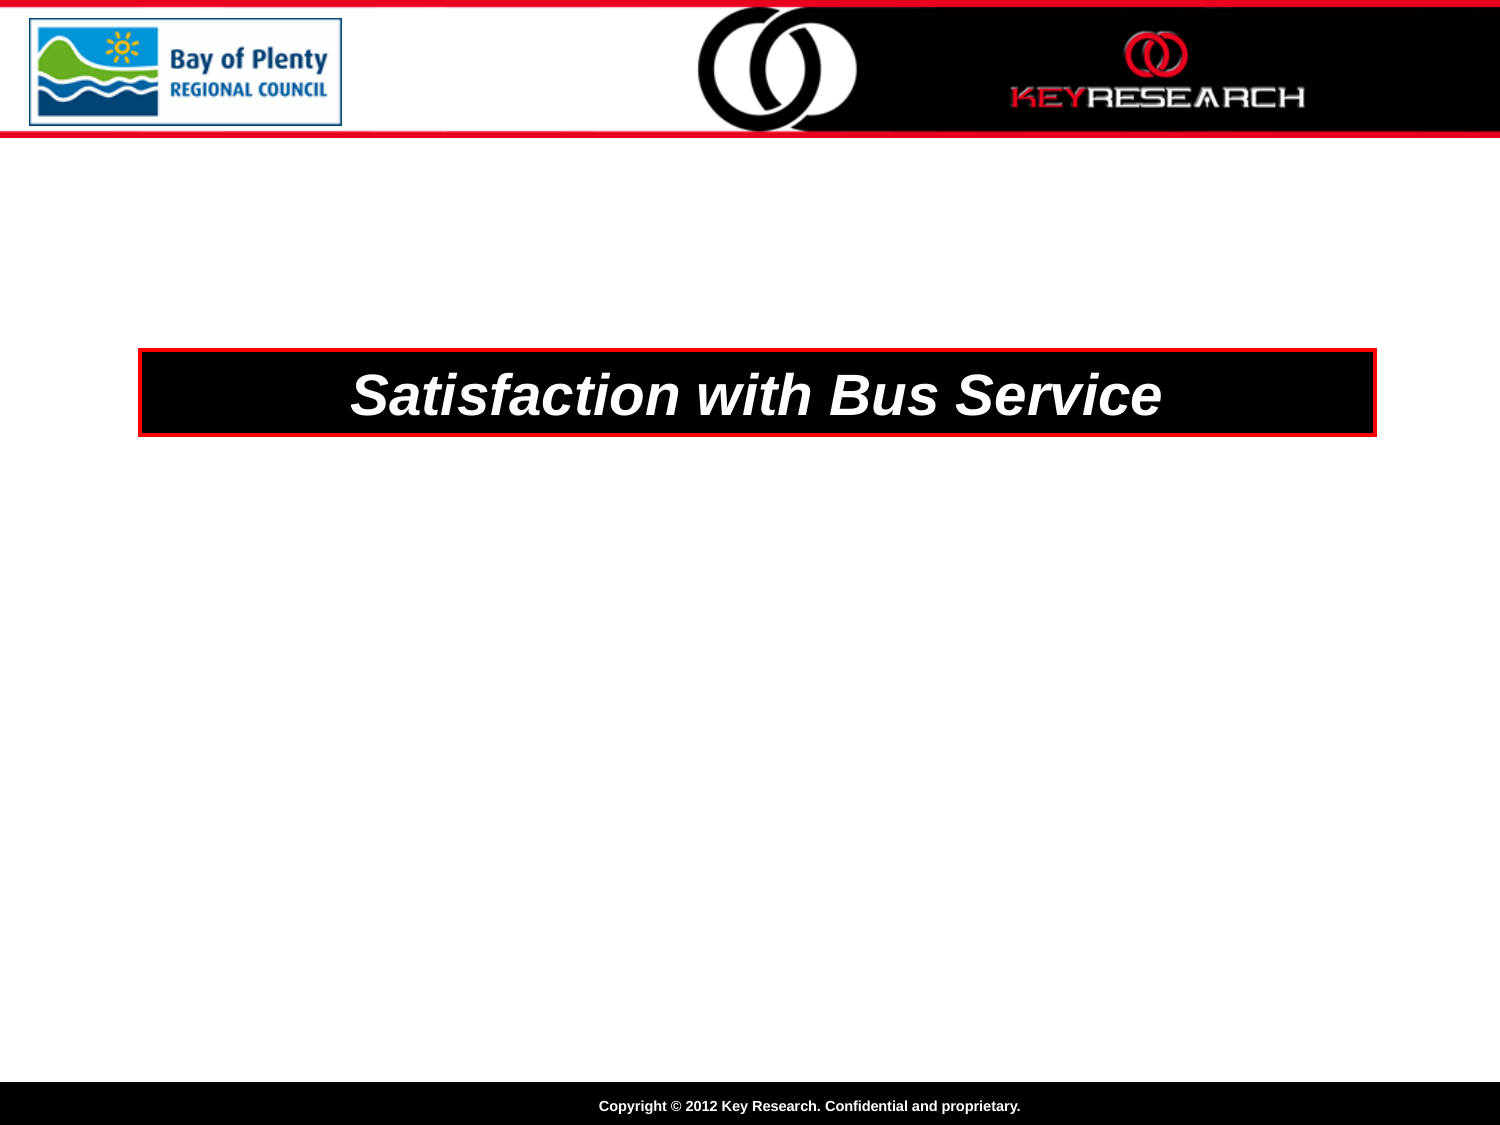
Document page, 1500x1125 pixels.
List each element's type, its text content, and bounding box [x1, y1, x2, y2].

text_box Satisfaction with Bus Service [139, 350, 1375, 435]
picture [0, 0, 1500, 138]
